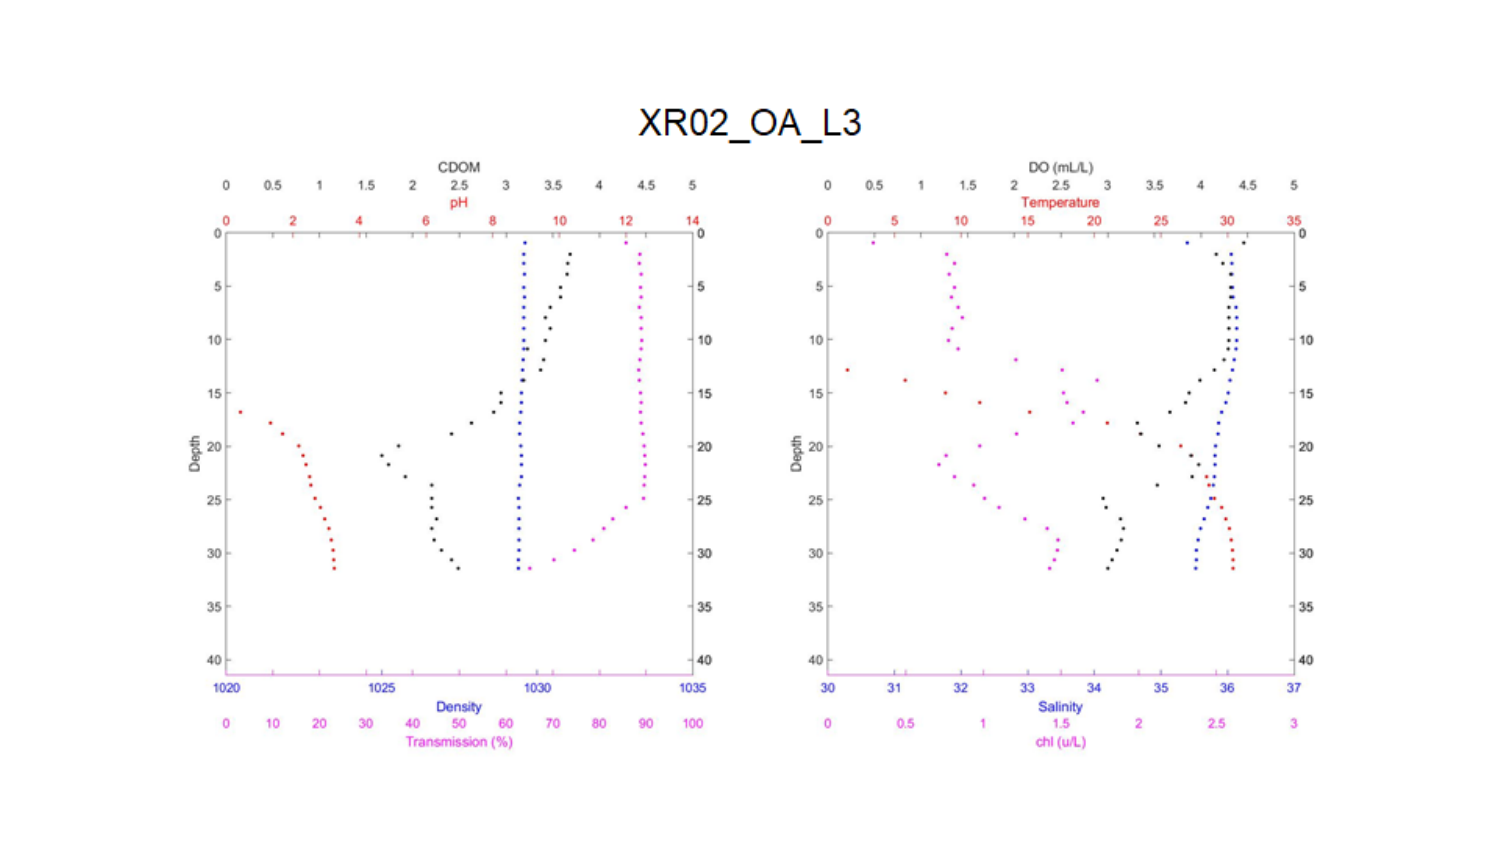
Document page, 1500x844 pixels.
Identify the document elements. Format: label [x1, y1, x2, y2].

picture [124, 70, 1376, 774]
